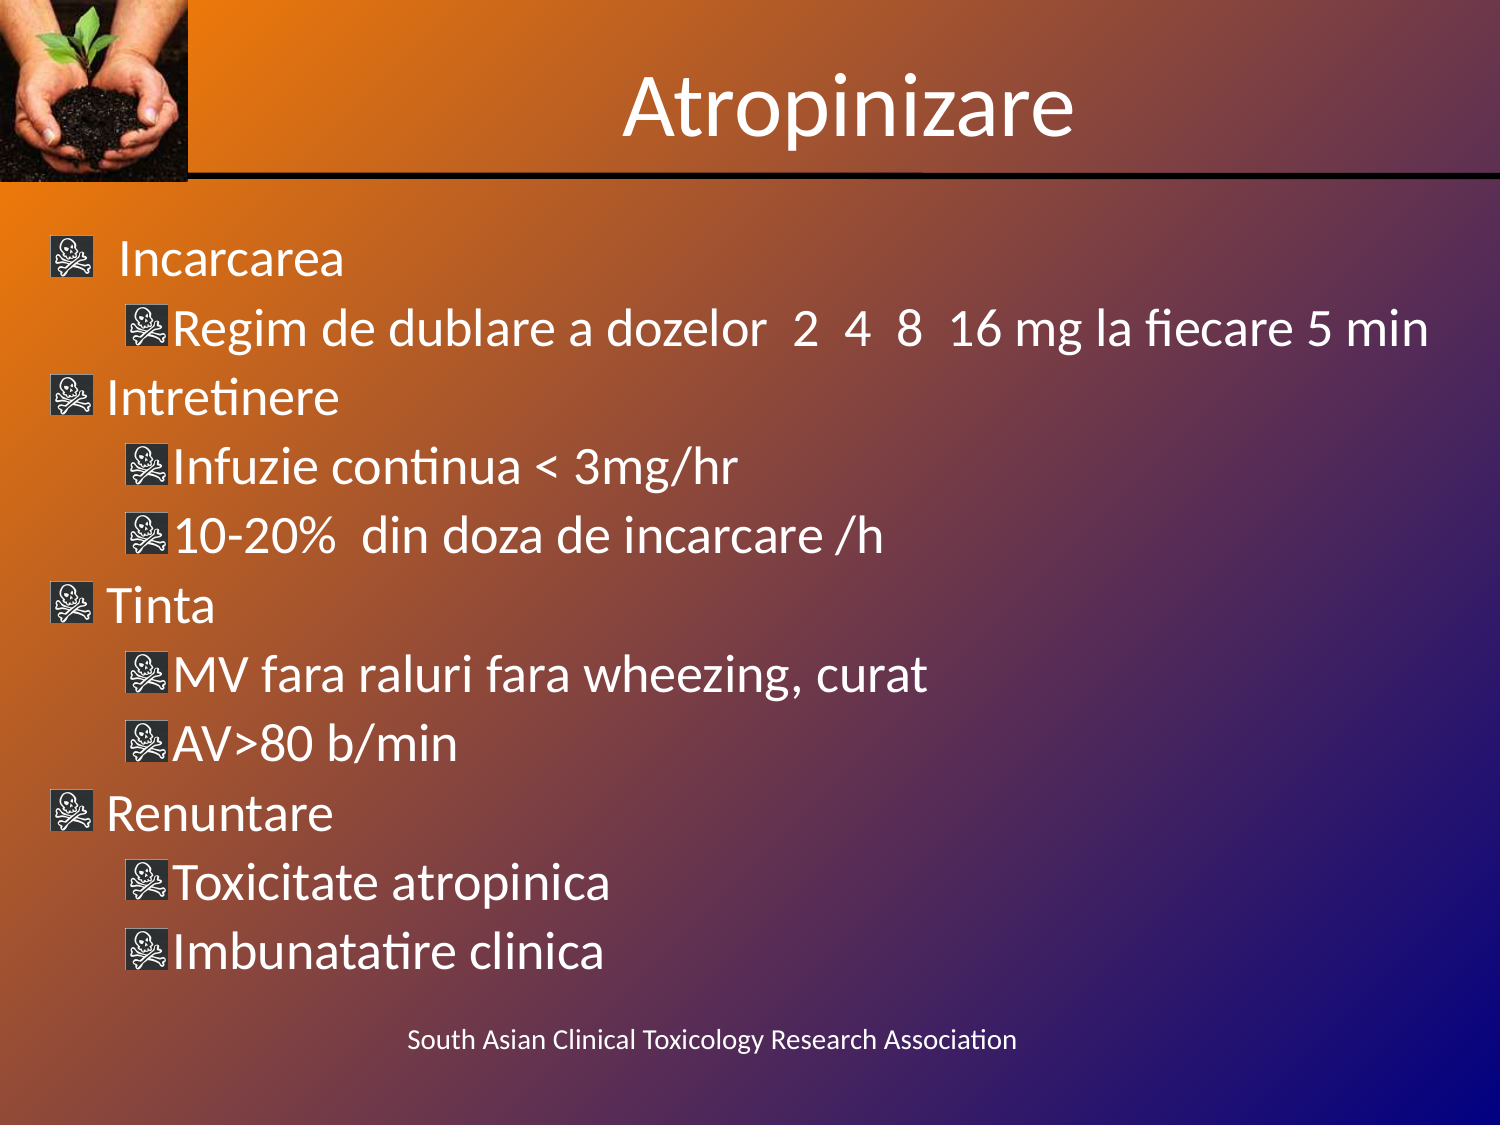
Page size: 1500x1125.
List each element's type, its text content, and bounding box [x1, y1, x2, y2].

picture [50, 789, 93, 831]
picture [125, 512, 168, 554]
picture [125, 443, 168, 485]
picture [0, 0, 188, 183]
picture [125, 304, 168, 346]
picture [50, 235, 93, 277]
picture [50, 374, 93, 415]
picture [125, 928, 168, 970]
title Atropinizare [199, 35, 1500, 164]
picture [125, 651, 168, 693]
list Incarcarea Regim de dublare a dozelor 2 4 8 16 mg la fiecare 5 min Intretinere Infuzie continua < 3mg/hr 10-20% din doza de incarcare /h Tinta MV fara raluri fara wheezing, curat AV>80 b/min Renuntare Toxicitate atropinica Imbunatatire clinica South Asian Clinical Toxicology Research Association [35, 222, 1465, 1090]
picture [125, 720, 168, 762]
picture [125, 859, 168, 900]
picture [50, 581, 93, 623]
